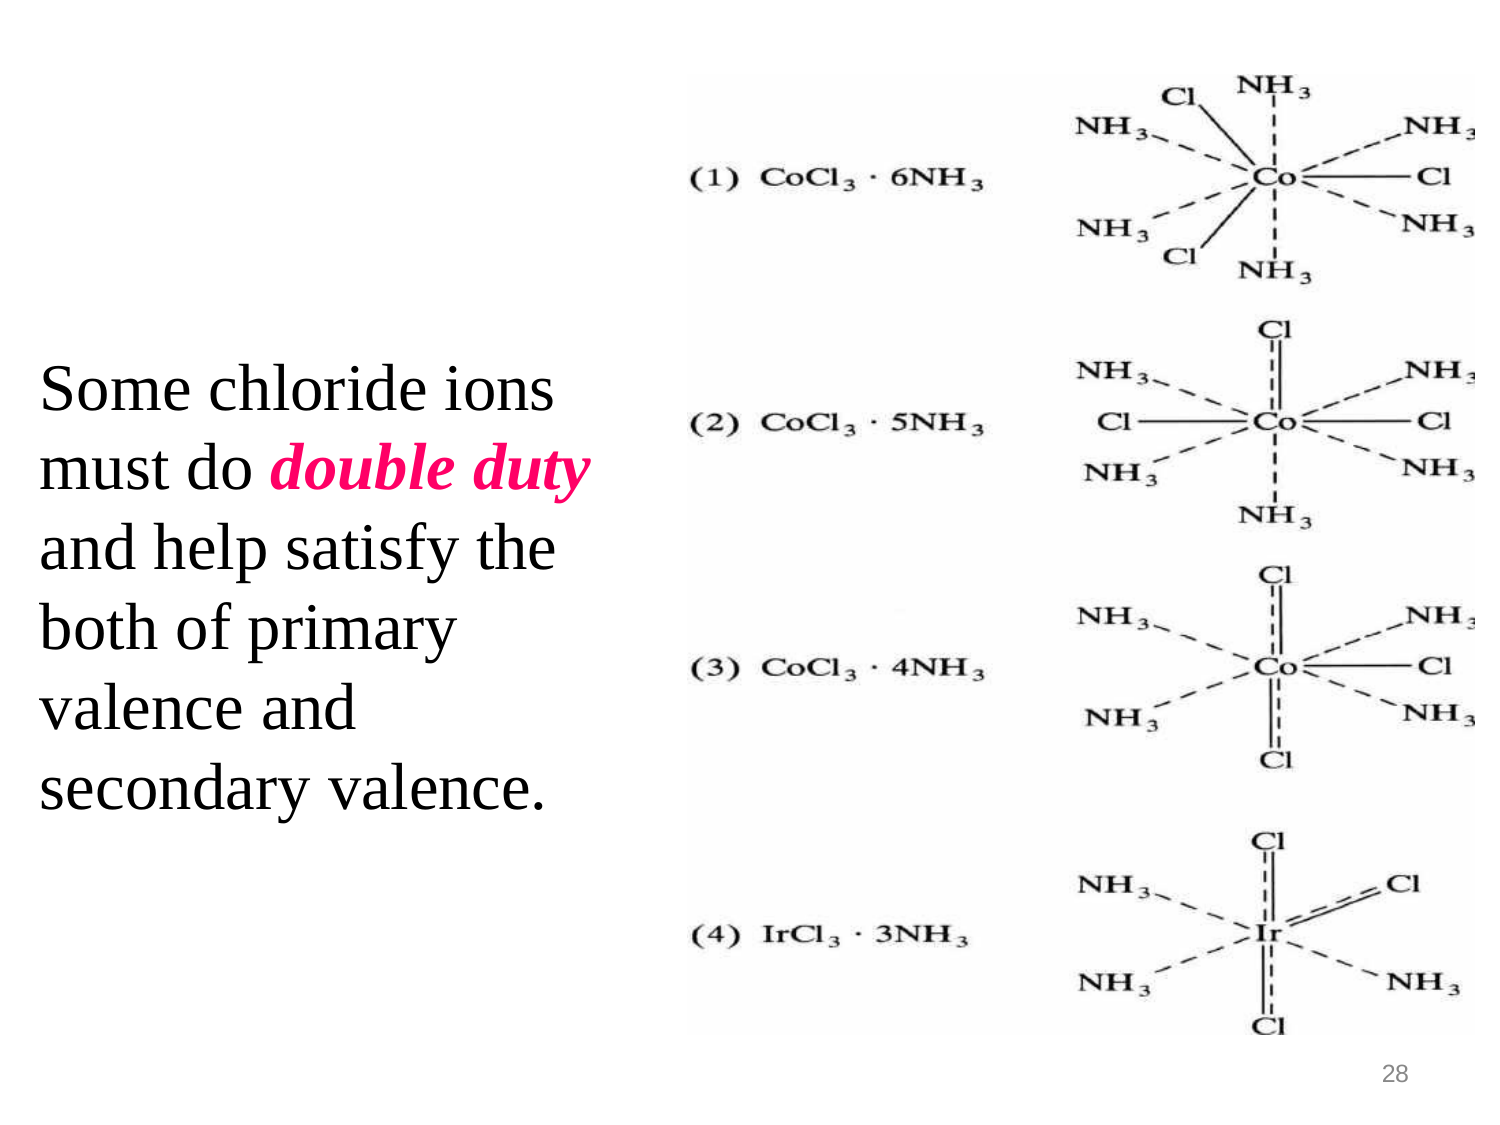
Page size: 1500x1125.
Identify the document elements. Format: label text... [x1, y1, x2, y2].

picture [687, 74, 1476, 1036]
text_box Some chloride ions must do double duty and help satisfy the both of primary valence and secondary valence. [37, 341, 593, 823]
slide_number 28 [1379, 1057, 1419, 1125]
